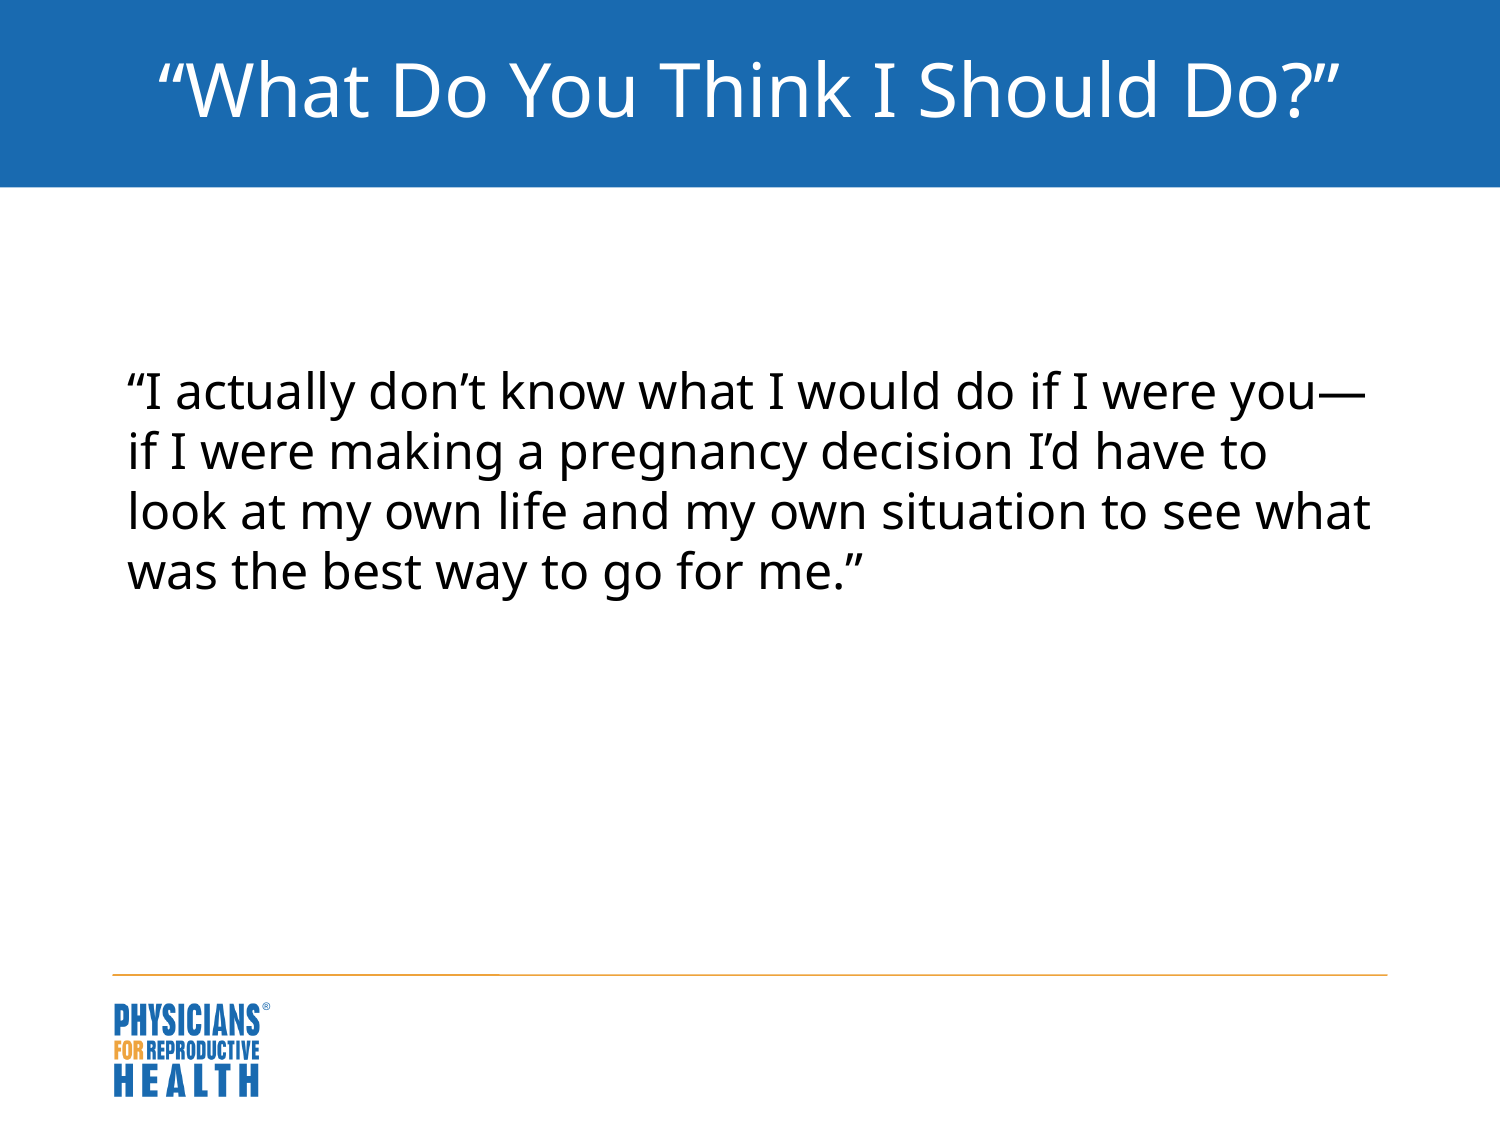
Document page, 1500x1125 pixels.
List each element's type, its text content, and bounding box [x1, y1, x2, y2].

list “I actually don’t know what I would do if I were you—if I were making a pregnancy decision I’d have to look at my own life and my own situation to see what was the best way to go for me.” [112, 212, 1388, 913]
title “What Do You Think I Should Do?” [75, 12, 1425, 163]
picture [112, 999, 263, 1100]
